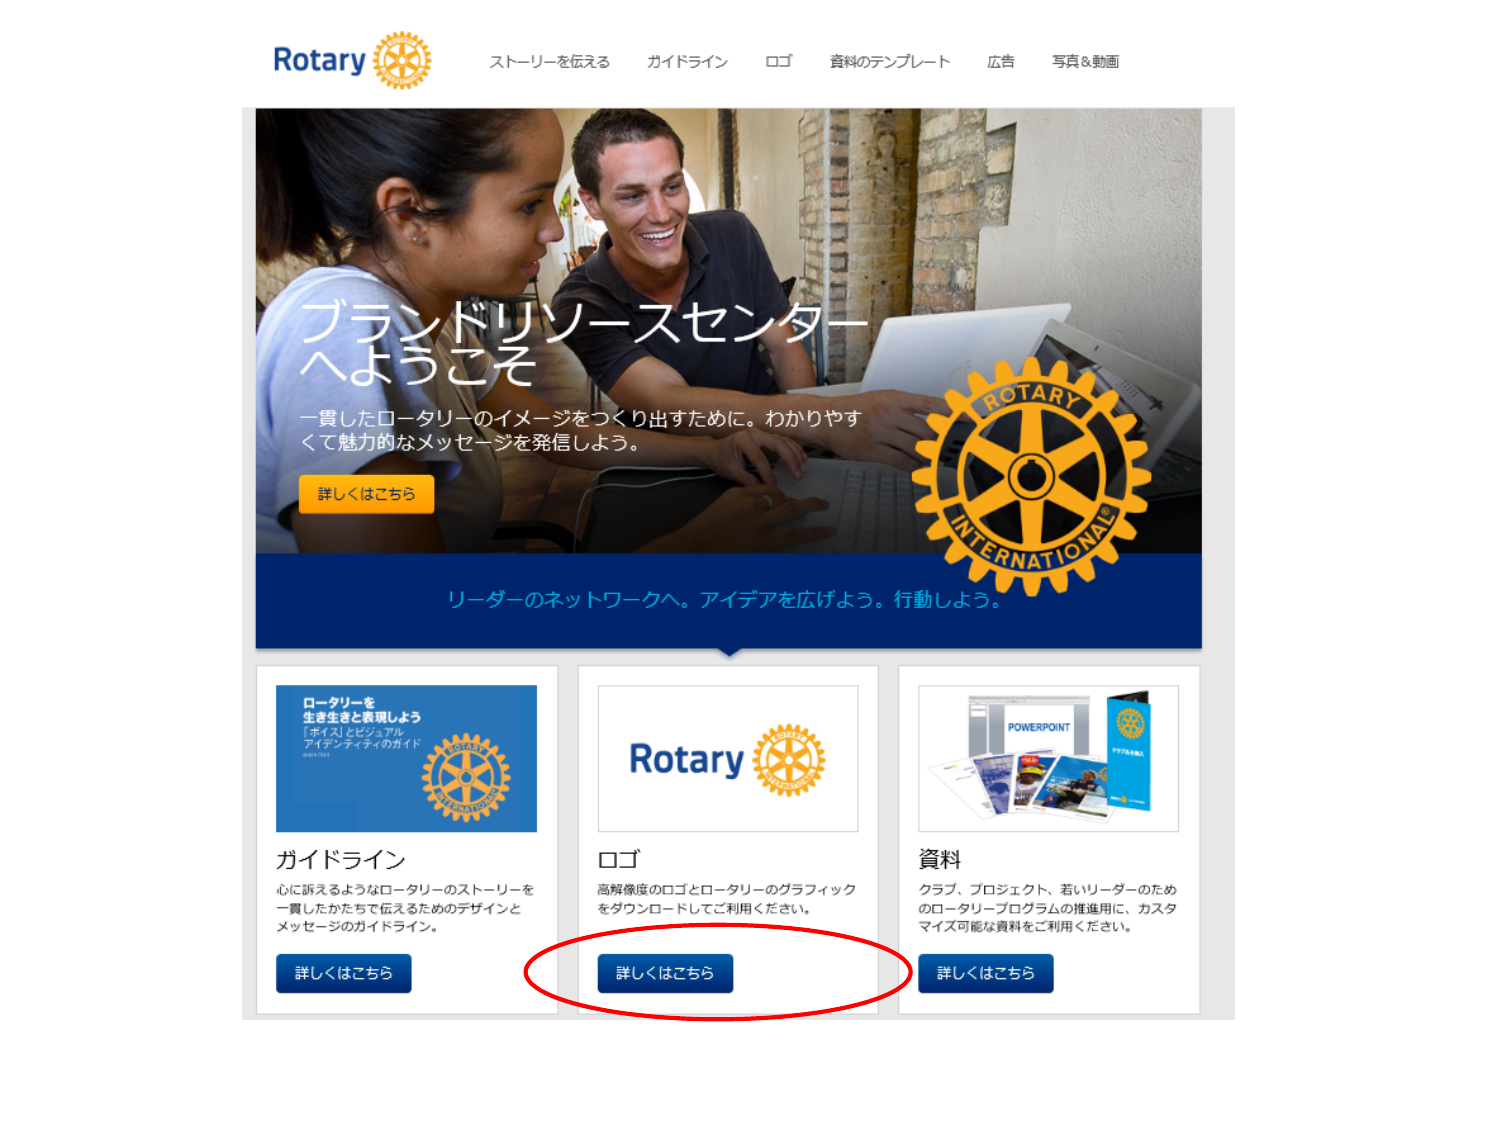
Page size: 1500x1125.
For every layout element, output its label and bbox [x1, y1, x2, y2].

picture [241, 30, 1235, 1020]
